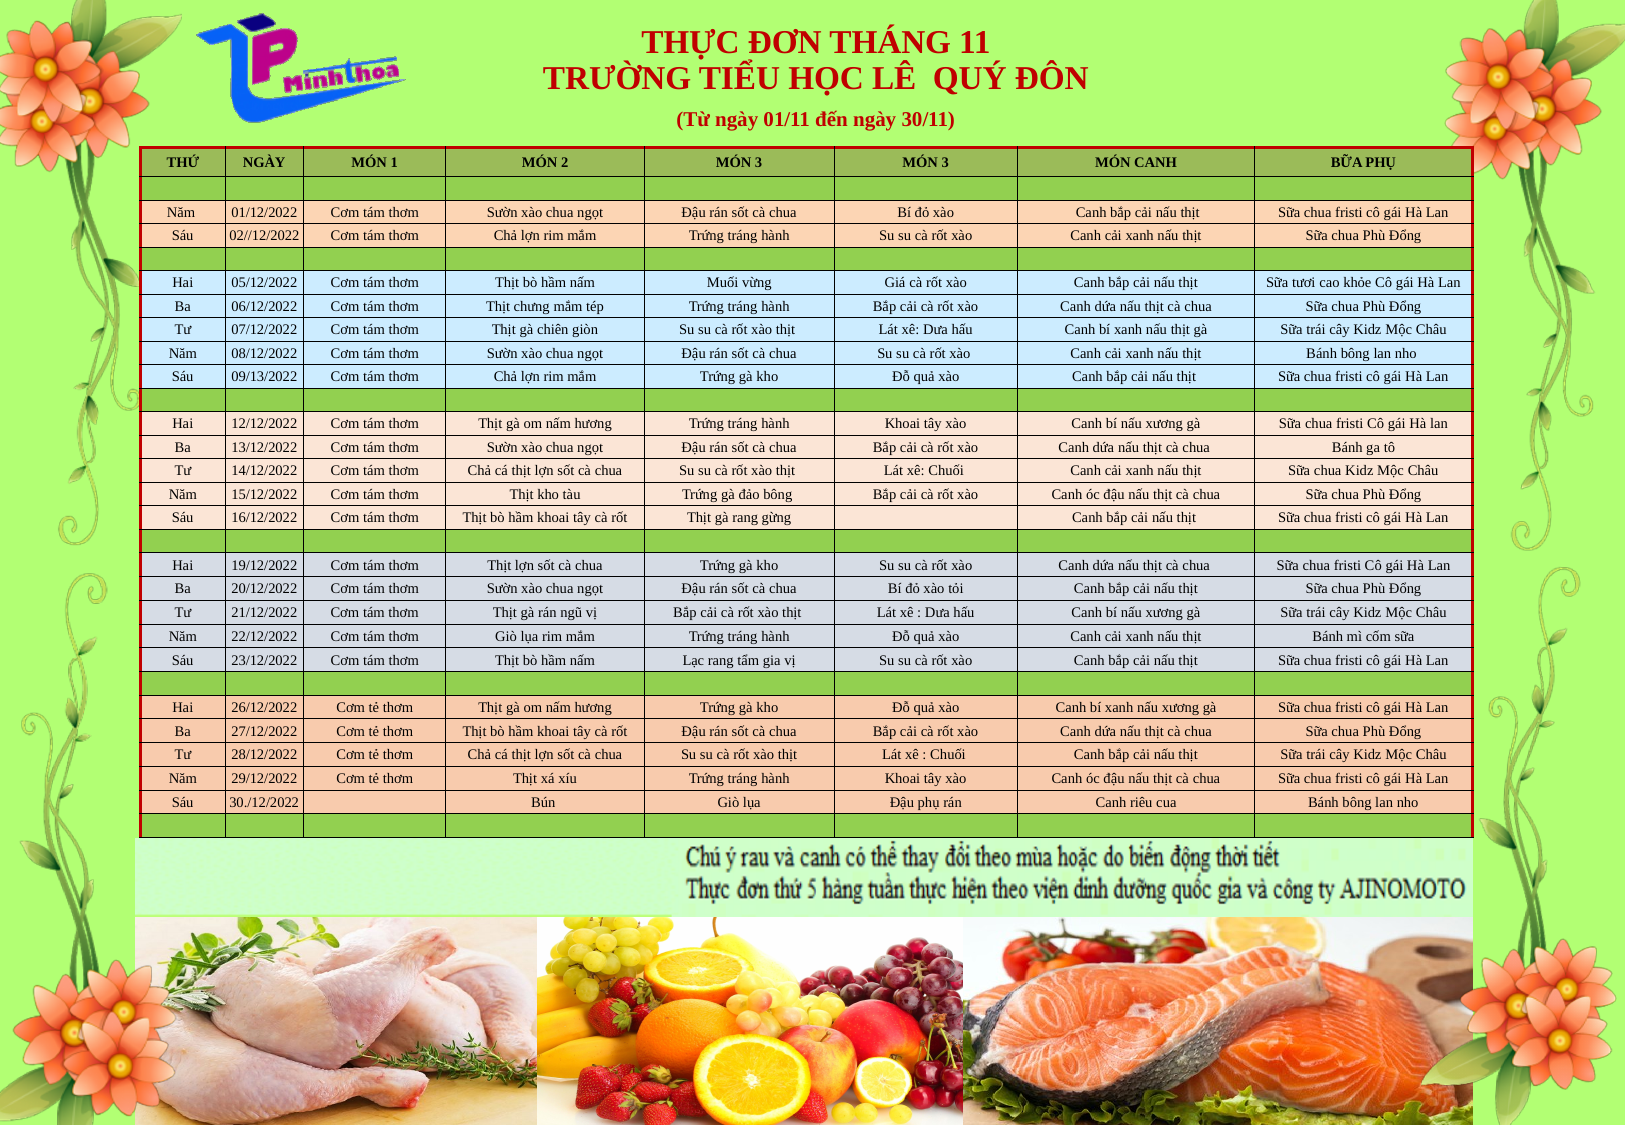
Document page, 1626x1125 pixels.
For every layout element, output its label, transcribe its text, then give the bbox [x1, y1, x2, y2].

table_cell Thịt chưng mắm tép [446, 295, 644, 317]
table_cell Trứng tráng hành [645, 224, 834, 247]
table_cell Canh bắp cải nấu thịt [1018, 743, 1241, 766]
table_cell Thịt kho tàu [446, 483, 644, 505]
table_cell [1018, 248, 1239, 270]
table_cell Chả lợn rim mắm [446, 365, 644, 388]
table_cell Cơm tẻ thơm [304, 719, 445, 742]
table_cell [1018, 177, 1239, 200]
table_cell [142, 389, 225, 411]
table_cell Sữa trái cây Kidz Mộc Châu [1255, 601, 1471, 624]
table_cell Chả cá thịt lợn sốt cà chua [446, 743, 644, 766]
table_cell Sữa chua Phù Đổng [1255, 577, 1471, 600]
table_cell Trứng tráng hành [645, 625, 834, 647]
table_cell Thịt bò hầm nấm [446, 648, 644, 671]
table_cell Cơm tám thơm [304, 436, 445, 458]
table_cell Cơm tám thơm [304, 625, 445, 647]
title THỰC ĐƠN THÁNG 11 TRƯỜNG TIỂU HỌC LÊ QUÝ ĐÔN [428, 18, 1216, 104]
table_cell Thịt bò hầm khoai tây cà rốt [446, 506, 644, 529]
table_cell [645, 814, 834, 837]
table_cell Sữa chua Kidz Mộc Châu [1255, 459, 1471, 482]
table_cell Cơm tám thơm [304, 459, 445, 482]
table_cell [1255, 530, 1471, 552]
table_cell Tư [142, 743, 225, 756]
table_cell Cơm tẻ thơm [388, 767, 445, 790]
table_cell Giá cà rốt xào [835, 271, 1017, 294]
table_cell [1018, 530, 1254, 552]
table_cell Khoai tây xào [835, 412, 1017, 435]
table_cell Sữa chua Phù Đổng [1255, 483, 1471, 505]
table_cell 26/12/2022 [226, 696, 303, 718]
table_cell Cơm tám thơm [381, 342, 445, 364]
table_cell Giò lụa [645, 791, 834, 813]
table_cell Ba [142, 719, 225, 742]
table_cell Hai [142, 696, 225, 718]
table_cell Cơm tẻ thơm [304, 696, 445, 718]
table_cell 22/12/2022 [226, 625, 303, 647]
table_cell Bắp cải cà rốt xào thịt [645, 601, 834, 624]
table_cell Su su cà rốt xào [835, 342, 1017, 364]
table_cell Canh bí nấu xương gà [1018, 412, 1254, 435]
table_cell Canh bắp cải nấu thịt [1018, 271, 1239, 294]
table_cell Sữa chua fristi cô gái Hà Lan [1255, 696, 1471, 718]
table_cell Cơm tám thơm [304, 483, 445, 505]
table_cell [226, 530, 303, 552]
table_cell [226, 389, 303, 411]
table_cell Canh bí xanh nấu thịt gà [1018, 318, 1239, 341]
table_cell Trứng tráng hành [645, 412, 834, 435]
table_cell 27/12/2022 [226, 719, 303, 742]
table_cell [446, 814, 644, 837]
table_cell Sữa chua Phù Đổng [1255, 719, 1471, 740]
table_header NGÀY [226, 149, 303, 171]
table_cell Su su cà rốt xào [835, 224, 1017, 247]
table_cell [446, 530, 644, 552]
table_cell Canh bắp cải nấu thịt [1018, 648, 1254, 671]
table_cell [388, 814, 445, 837]
table_cell Hai [142, 553, 225, 576]
table_header MÓN 1 [304, 149, 445, 176]
table_cell Su su cà rốt xào [835, 648, 1017, 671]
table_cell Thịt lợn sốt cà chua [446, 553, 644, 576]
table_cell Ba [142, 436, 225, 458]
table_cell Sữa chua fristi cô gái Hà Lan [1255, 375, 1471, 388]
table_cell [142, 530, 225, 552]
table_cell Lát xê: Dưa hấu [835, 318, 1017, 341]
table_cell [645, 672, 834, 695]
table_cell Bí đỏ xào [835, 201, 1017, 223]
table_cell Canh bí nấu xương gà [1018, 601, 1254, 624]
table_cell 20/12/2022 [226, 577, 303, 600]
table_cell [381, 177, 445, 200]
table_cell Trứng gà kho [645, 696, 834, 718]
table_cell Chả cá thịt lợn sốt cà chua [446, 459, 644, 482]
table_cell Sữa chua fristi cô gái Hà Lan [1255, 506, 1471, 529]
table_cell 09/13/2022 [226, 368, 303, 388]
table_cell [835, 672, 1017, 695]
table_cell Cơm tẻ thơm [304, 743, 445, 766]
table_cell [1018, 389, 1254, 411]
table_cell Đỗ quả xào [835, 696, 1017, 718]
table_cell [304, 672, 445, 695]
table_cell [446, 672, 644, 695]
table_cell [142, 672, 225, 695]
table_cell Canh óc đậu nấu thịt cà chua [1018, 483, 1254, 505]
table_cell Cơm tám thơm [381, 271, 445, 294]
table_cell 13/12/2022 [226, 436, 303, 458]
table_cell Cơm tám thơm [304, 412, 445, 435]
table_cell Thịt gà rang gừng [645, 506, 834, 529]
table_cell Đỗ quả xào [835, 625, 1017, 647]
table_cell Bún [446, 791, 644, 813]
table_cell Sườn xào chua ngọt [446, 577, 644, 600]
table_cell Trứng gà kho [645, 553, 834, 576]
table_cell Muối vừng [645, 271, 834, 294]
table_cell Canh cải xanh nấu thịt [1018, 459, 1254, 482]
table_cell Canh bí xanh nấu xương gà [1018, 696, 1254, 718]
table_cell Bắp cải cà rốt xào [835, 436, 1017, 458]
table_cell [645, 177, 834, 200]
table_cell Trứng tráng hành [645, 295, 834, 317]
table_cell Su su cà rốt xào [835, 553, 1017, 576]
table_cell [835, 814, 1017, 837]
table_cell Thịt gà chiên giòn [446, 318, 644, 341]
table_cell 23/12/2022 [226, 648, 303, 671]
table_cell Cơm tám thơm [381, 201, 445, 223]
table_cell Canh cải xanh nấu thịt [1018, 342, 1239, 364]
table_cell [835, 177, 1017, 200]
table_header MÓN CANH [1018, 149, 1254, 176]
table_cell Tư [142, 459, 225, 482]
table_cell Su su cà rốt xào thịt [645, 318, 834, 341]
table_cell Đậu phụ rán [835, 791, 1017, 813]
table_cell Canh óc đậu nấu thịt cà chua [1018, 767, 1241, 790]
table_cell Canh dứa nấu thịt cà chua [1018, 436, 1254, 458]
table_cell Sáu [142, 368, 225, 388]
table_cell 16/12/2022 [226, 506, 303, 529]
table_cell [1018, 814, 1241, 837]
table_cell 21/12/2022 [226, 601, 303, 624]
table_cell Cơm tám thơm [304, 506, 445, 529]
table_cell Đỗ quả xào [835, 365, 1017, 388]
table_cell Lạc rang tẩm gia vị [645, 648, 834, 671]
table_cell 19/12/2022 [226, 553, 303, 576]
table_cell [446, 248, 644, 270]
table_cell Canh dứa nấu thịt cà chua [1018, 553, 1254, 576]
table_cell Đậu rán sốt cà chua [645, 577, 834, 600]
table_cell Tư [142, 601, 225, 624]
table_cell Hai [142, 412, 225, 435]
table_cell [835, 530, 1017, 552]
table_cell Thịt bò hầm nấm [446, 271, 644, 294]
table_cell Trứng gà kho [645, 365, 834, 388]
picture [185, 1, 428, 132]
table_cell Bắp cải cà rốt xào [835, 295, 1017, 317]
table_cell Cơm tám thơm [381, 295, 445, 317]
table_cell Cơm tám thơm [304, 648, 445, 671]
table_cell [226, 672, 303, 695]
table_cell Cơm tám thơm [304, 601, 445, 624]
table_cell Sườn xào chua ngọt [446, 436, 644, 458]
table_cell [446, 389, 644, 411]
table_cell Canh bắp cải nấu thịt [1018, 201, 1239, 223]
table_cell [304, 389, 445, 411]
table_cell Đậu rán sốt cà chua [645, 436, 834, 458]
table_cell Thịt bò hầm khoai tây cà rốt [446, 719, 644, 742]
table_cell [388, 791, 445, 813]
table_cell Đậu rán sốt cà chua [645, 342, 834, 364]
table_cell Bánh mì cốm sữa [1255, 625, 1471, 647]
table_cell Năm [142, 625, 225, 647]
table_cell [835, 506, 1017, 529]
table_cell Thịt gà om nấm hương [446, 696, 644, 718]
table_cell Cơm tám thơm [381, 224, 445, 247]
table_cell [1018, 672, 1254, 695]
table_cell Canh cải xanh nấu thịt [1018, 625, 1254, 647]
table_cell Canh cải xanh nấu thịt [1018, 224, 1239, 247]
table_cell 12/12/2022 [226, 412, 303, 435]
table_cell Sữa chua fristi Cô gái Hà Lan [1255, 553, 1471, 576]
table_cell Sườn xào chua ngọt [446, 342, 644, 364]
table_cell [1255, 672, 1471, 695]
table_cell Đậu rán sốt cà chua [645, 201, 834, 223]
table_cell [645, 530, 834, 552]
subtitle (Từ ngày 01/11 đến ngày 30/11) [641, 101, 991, 140]
table_cell [304, 530, 445, 552]
table_header MÓN 2 [446, 149, 644, 176]
table_cell Su su cà rốt xào thịt [645, 459, 834, 482]
table_cell Thịt gà rán ngũ vị [446, 601, 644, 624]
table_cell Bắp cải cà rốt xào [835, 719, 1017, 742]
table_cell [835, 248, 1017, 270]
table_header BỮA PHỤ [1255, 149, 1471, 176]
table_cell Canh riêu cua [1018, 791, 1241, 813]
table_cell Sườn xào chua ngọt [446, 201, 644, 223]
table_cell Lát xê : Dưa hấu [835, 601, 1017, 624]
table_header MÓN 3 [835, 149, 1017, 176]
table_cell Sáu [142, 506, 225, 529]
table_cell [381, 248, 445, 270]
table_cell Bí đỏ xào tỏi [835, 577, 1017, 600]
table_cell 28/12/2022 [226, 743, 303, 756]
table_cell Sữa chua fristi Cô gái Hà lan [1255, 412, 1471, 435]
table_cell Đậu rán sốt cà chua [645, 719, 834, 742]
table_cell [1255, 389, 1471, 411]
table_cell Trứng tráng hành [645, 767, 834, 790]
table_cell Khoai tây xào [835, 767, 1017, 790]
picture [0, 0, 1625, 1125]
table_cell Cơm tám thơm [304, 577, 445, 600]
table_cell Lát xê: Chuối [835, 459, 1017, 482]
table_cell Sáu [142, 648, 225, 671]
table_cell Thịt gà om nấm hương [446, 412, 644, 435]
table_cell Canh bắp cải nấu thịt [1018, 506, 1254, 529]
table_cell Sữa chua fristi cô gái Hà Lan [1255, 648, 1471, 671]
table_cell Năm [142, 483, 225, 505]
table_cell [645, 389, 834, 411]
table_cell [645, 248, 834, 270]
table_cell Lát xê : Chuối [835, 743, 1017, 766]
table_cell Giò lụa rim mắm [446, 625, 644, 647]
table_cell [835, 389, 1017, 411]
table_cell Bắp cải cà rốt xào [835, 483, 1017, 505]
table_cell Su su cà rốt xào thịt [645, 743, 834, 766]
table_cell Canh bắp cải nấu thịt [1018, 365, 1254, 388]
table_cell Cơm tám thơm [381, 318, 445, 341]
table_cell 15/12/2022 [226, 483, 303, 505]
table_cell Ba [142, 577, 225, 600]
table_cell Thịt xá xíu [446, 767, 644, 790]
table_header THỨ [142, 149, 225, 171]
table_cell Cơm tám thơm [304, 365, 445, 388]
table_header MÓN 3 [645, 149, 834, 176]
table_cell Canh dứa nấu thịt cà chua [1018, 719, 1254, 742]
table_cell Chả lợn rim mắm [446, 224, 644, 247]
table_cell Canh bắp cải nấu thịt [1018, 577, 1254, 600]
table_cell 14/12/2022 [226, 459, 303, 482]
table_cell Trứng gà đảo bông [645, 483, 834, 505]
table_cell Bánh ga tô [1255, 436, 1471, 458]
table_cell Cơm tám thơm [304, 553, 445, 576]
table_cell [446, 177, 644, 200]
table_cell Canh dứa nấu thịt cà chua [1018, 295, 1239, 317]
